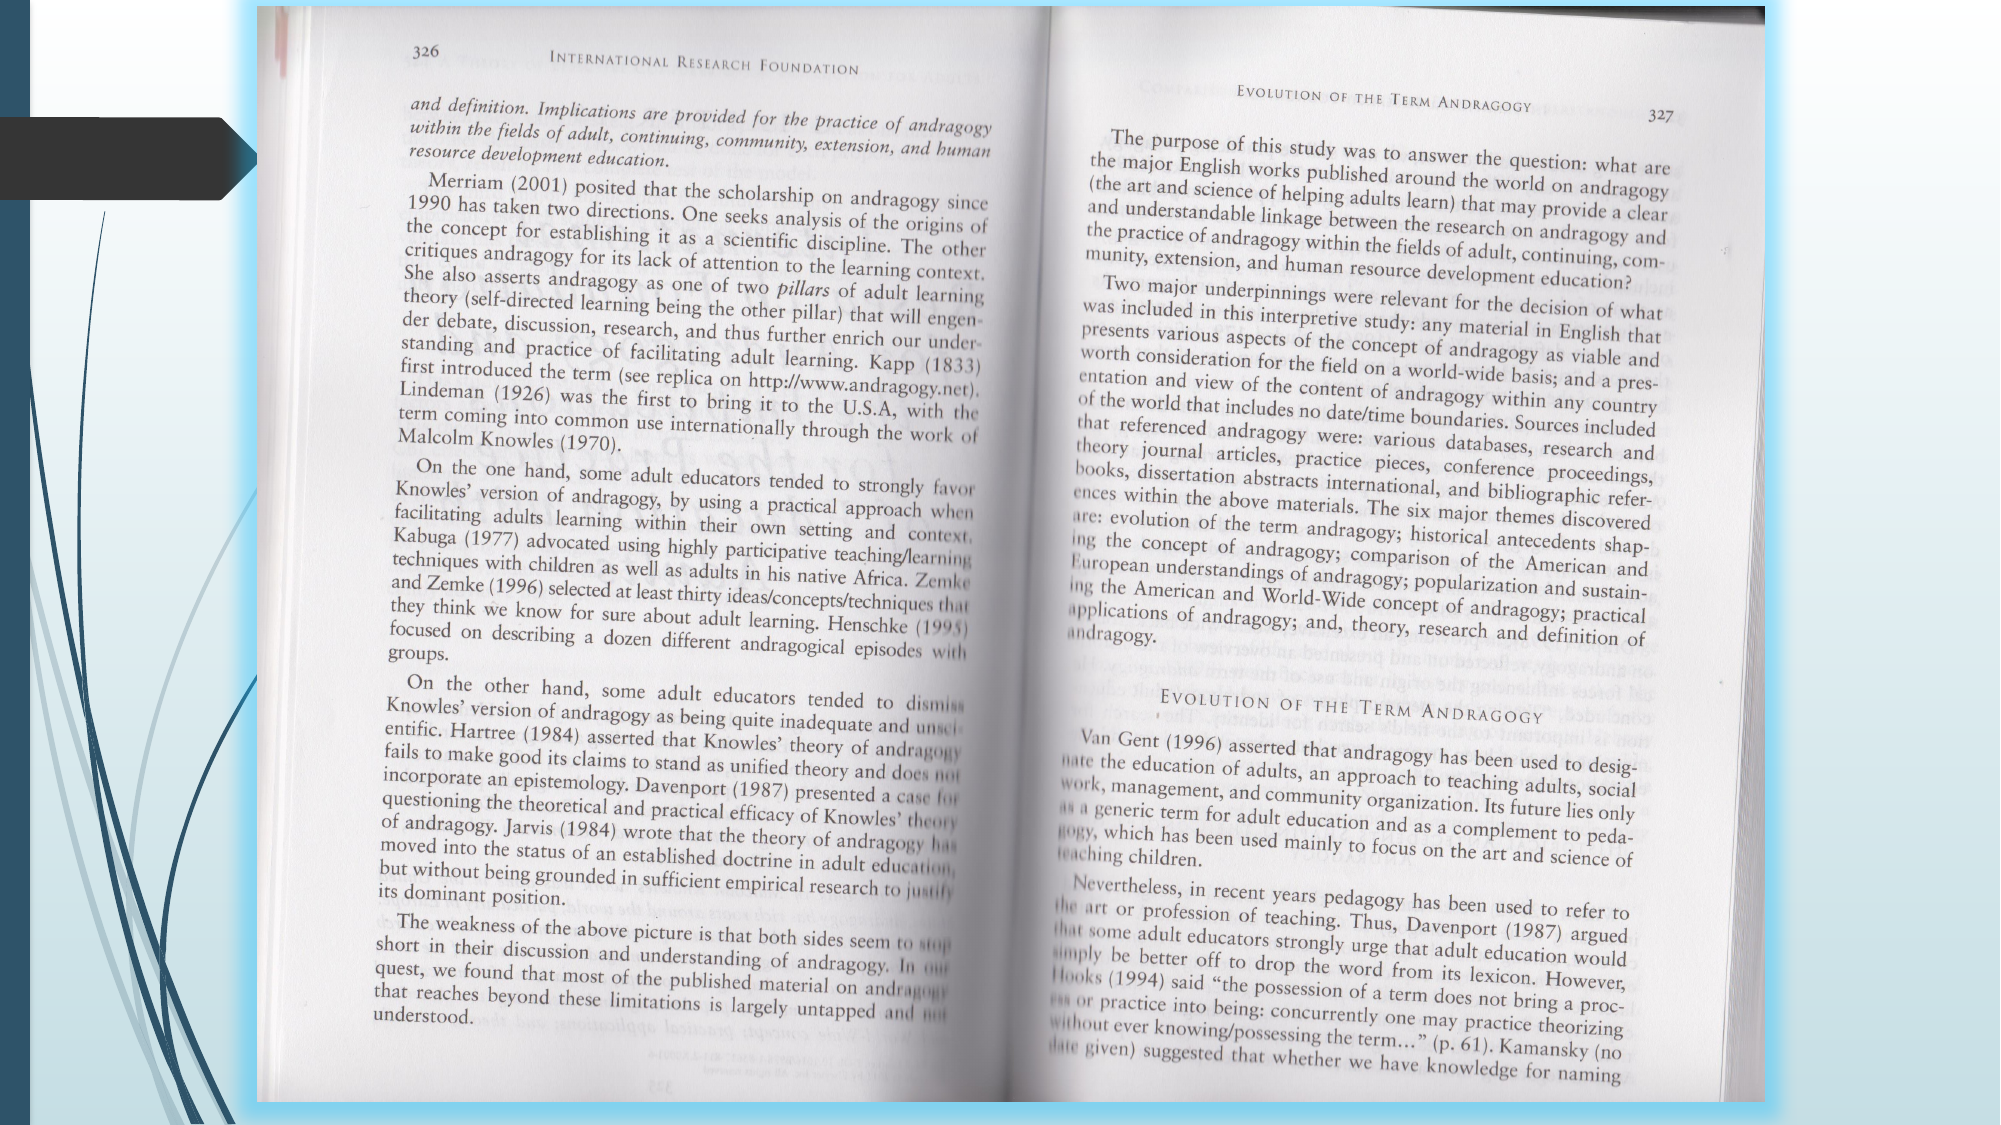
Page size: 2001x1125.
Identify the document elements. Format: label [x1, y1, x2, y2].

list [257, 6, 1765, 1103]
